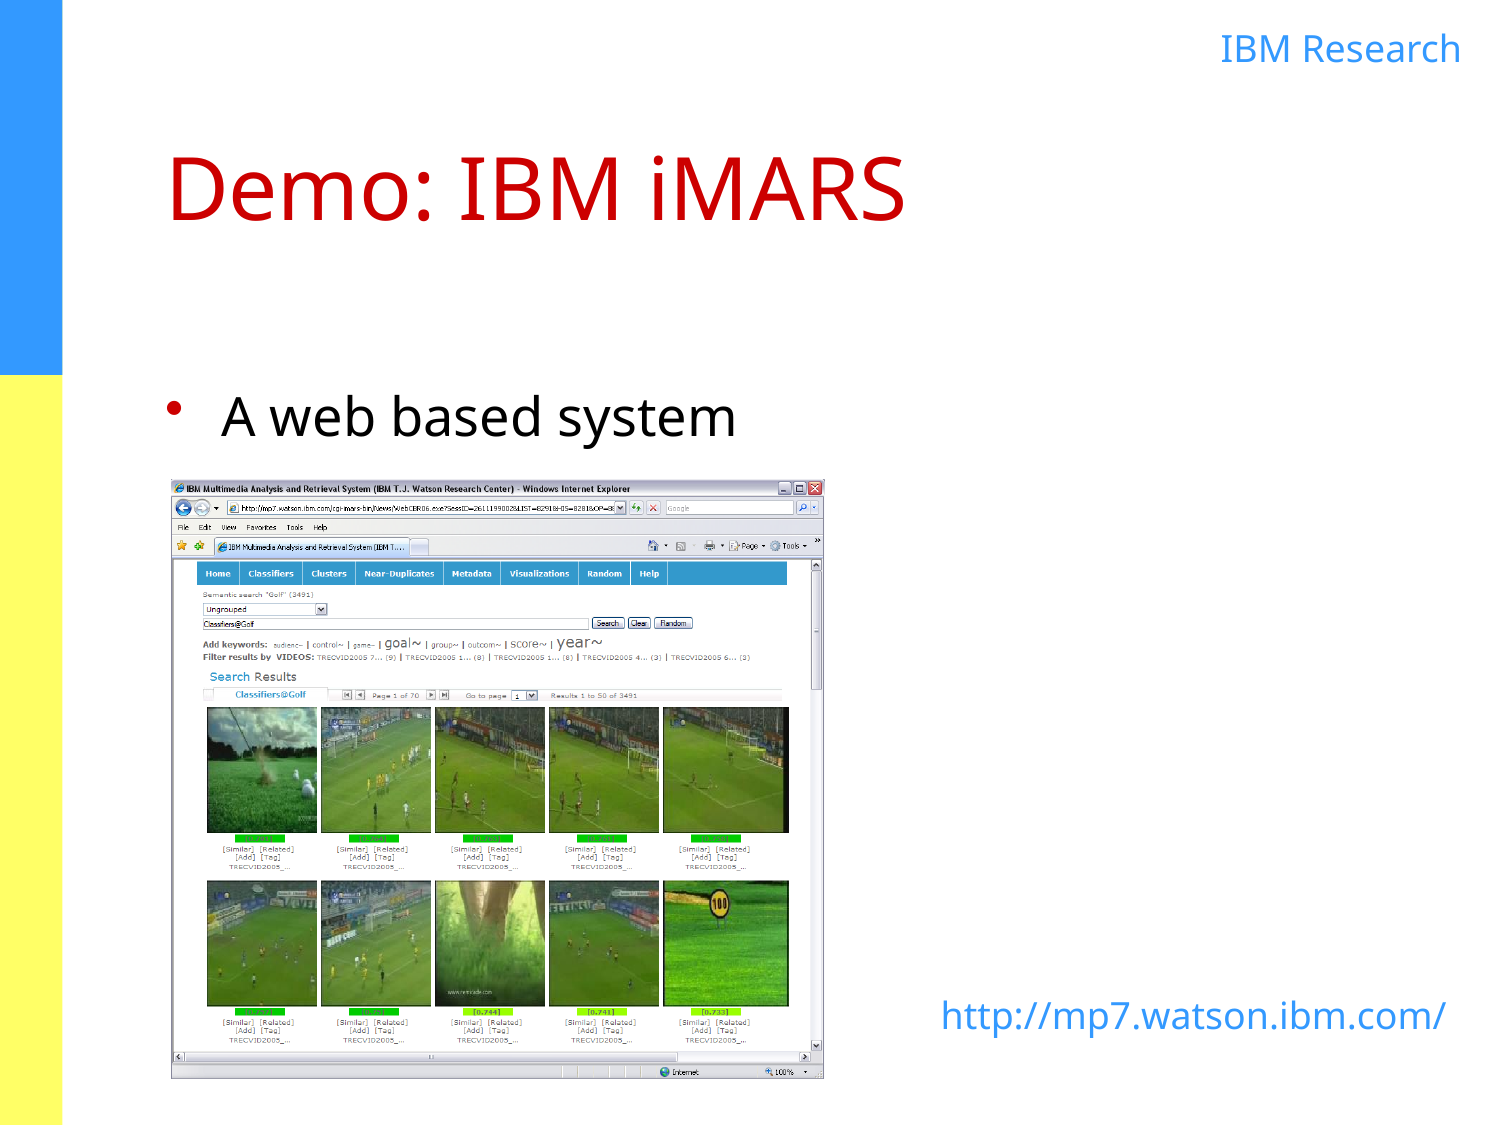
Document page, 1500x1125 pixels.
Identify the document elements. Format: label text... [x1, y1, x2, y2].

text_box http://mp7.watson.ibm.com/ [925, 984, 1500, 1045]
picture [170, 479, 826, 1080]
title Demo: IBM iMARS [149, 99, 1351, 288]
text_box IBM Research [1205, 17, 1478, 78]
list A web based system [149, 374, 1388, 976]
